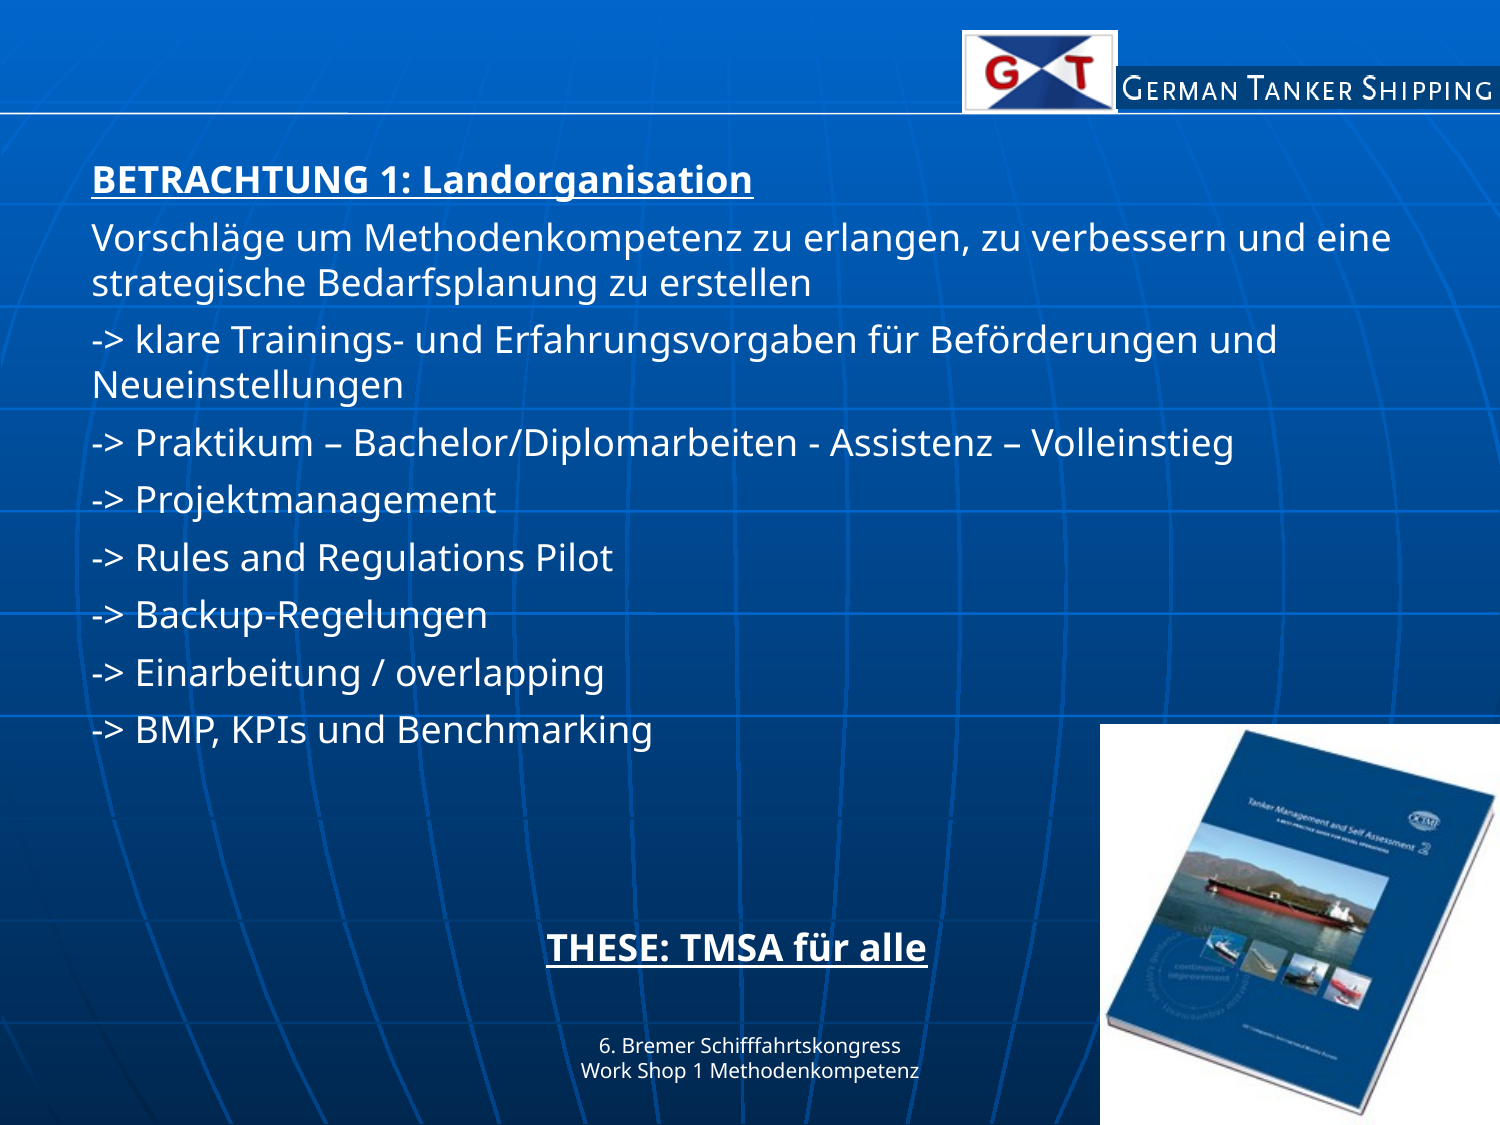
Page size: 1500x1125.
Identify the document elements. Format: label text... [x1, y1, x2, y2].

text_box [1115, 66, 1500, 109]
text_box BETRACHTUNG 1: Landorganisation Vorschläge um Methodenkompetenz zu erlangen, zu verbessern und eine strategische Bedarfsplanung zu erstellen -> klare Trainings- und Erfahrungsvorgaben für Beförderungen und Neueinstellungen -> Praktikum – Bachelor/Diplomarbeiten - Assistenz – Volleinstieg -> Projektmanagement -> Rules and Regulations Pilot -> Backup-Regelungen -> Einarbeitung / overlapping -> BMP, KPIs und Benchmarking [76, 148, 1447, 817]
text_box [962, 30, 1118, 114]
text_box THESE: TMSA für alle [531, 916, 1094, 977]
text_box 6. Bremer Schifffahrtskongress Work Shop 1 Methodenkompetenz [512, 1024, 988, 1100]
picture [1099, 724, 1500, 1125]
